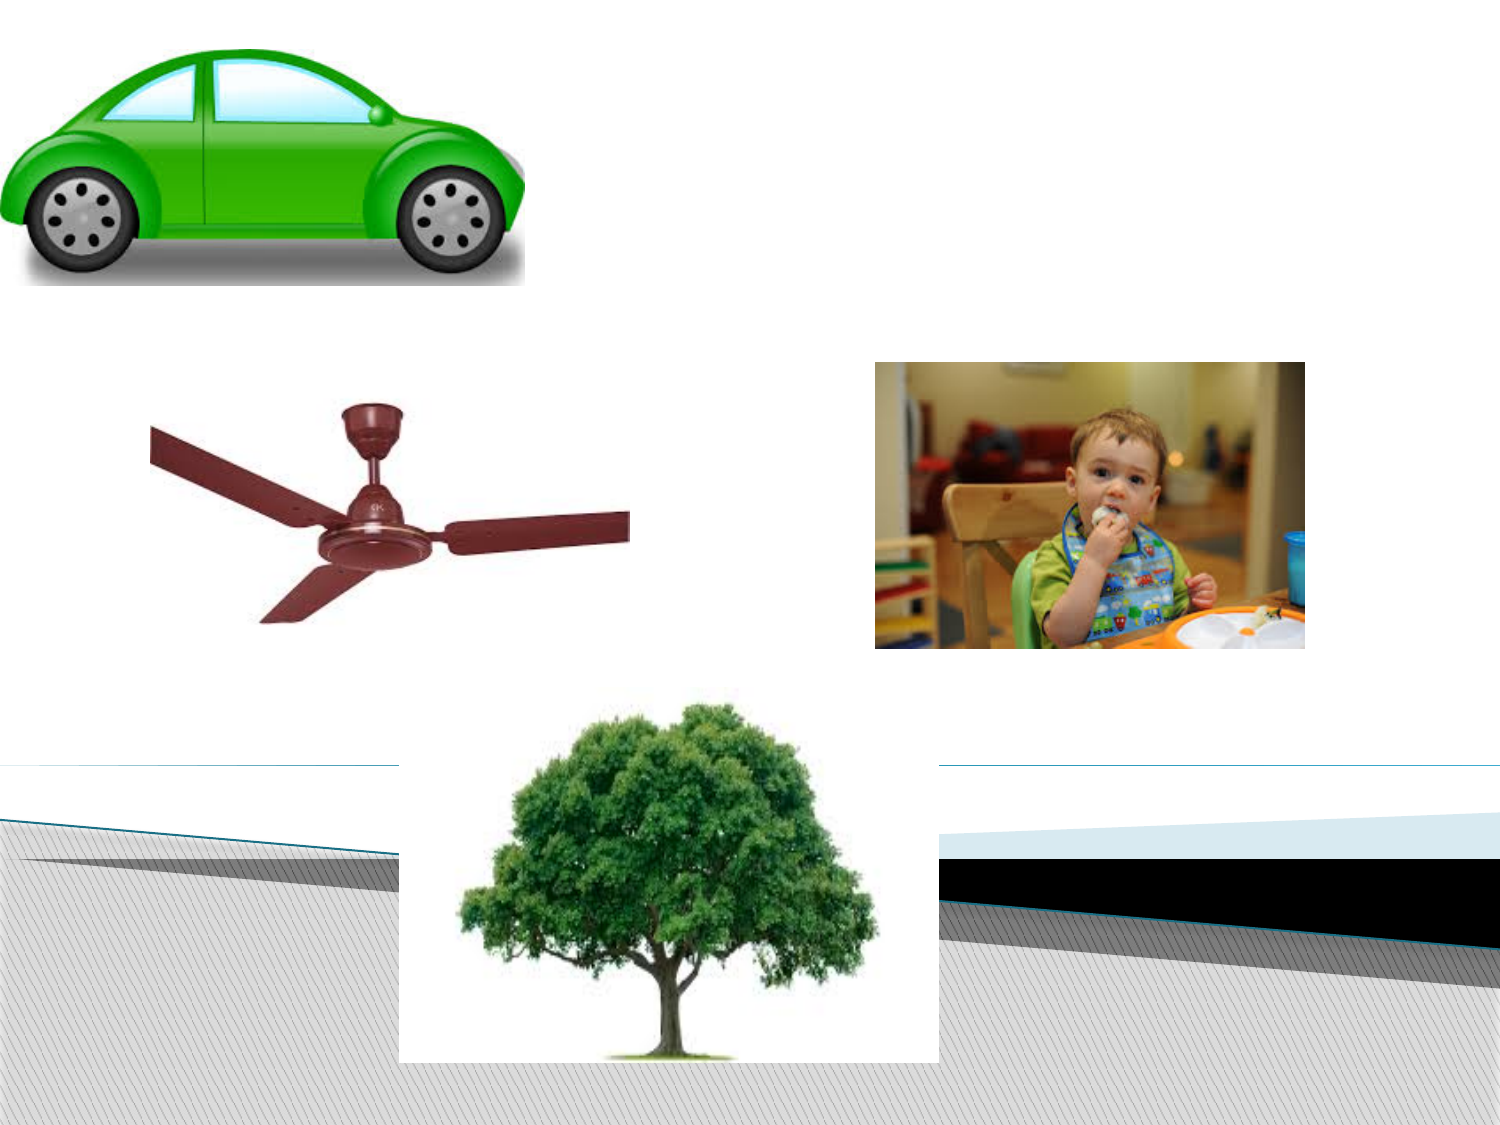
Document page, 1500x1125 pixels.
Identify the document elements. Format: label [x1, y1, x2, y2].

picture [149, 374, 630, 662]
picture [874, 362, 1305, 649]
picture [0, 49, 526, 287]
picture [5, 687, 1500, 1063]
